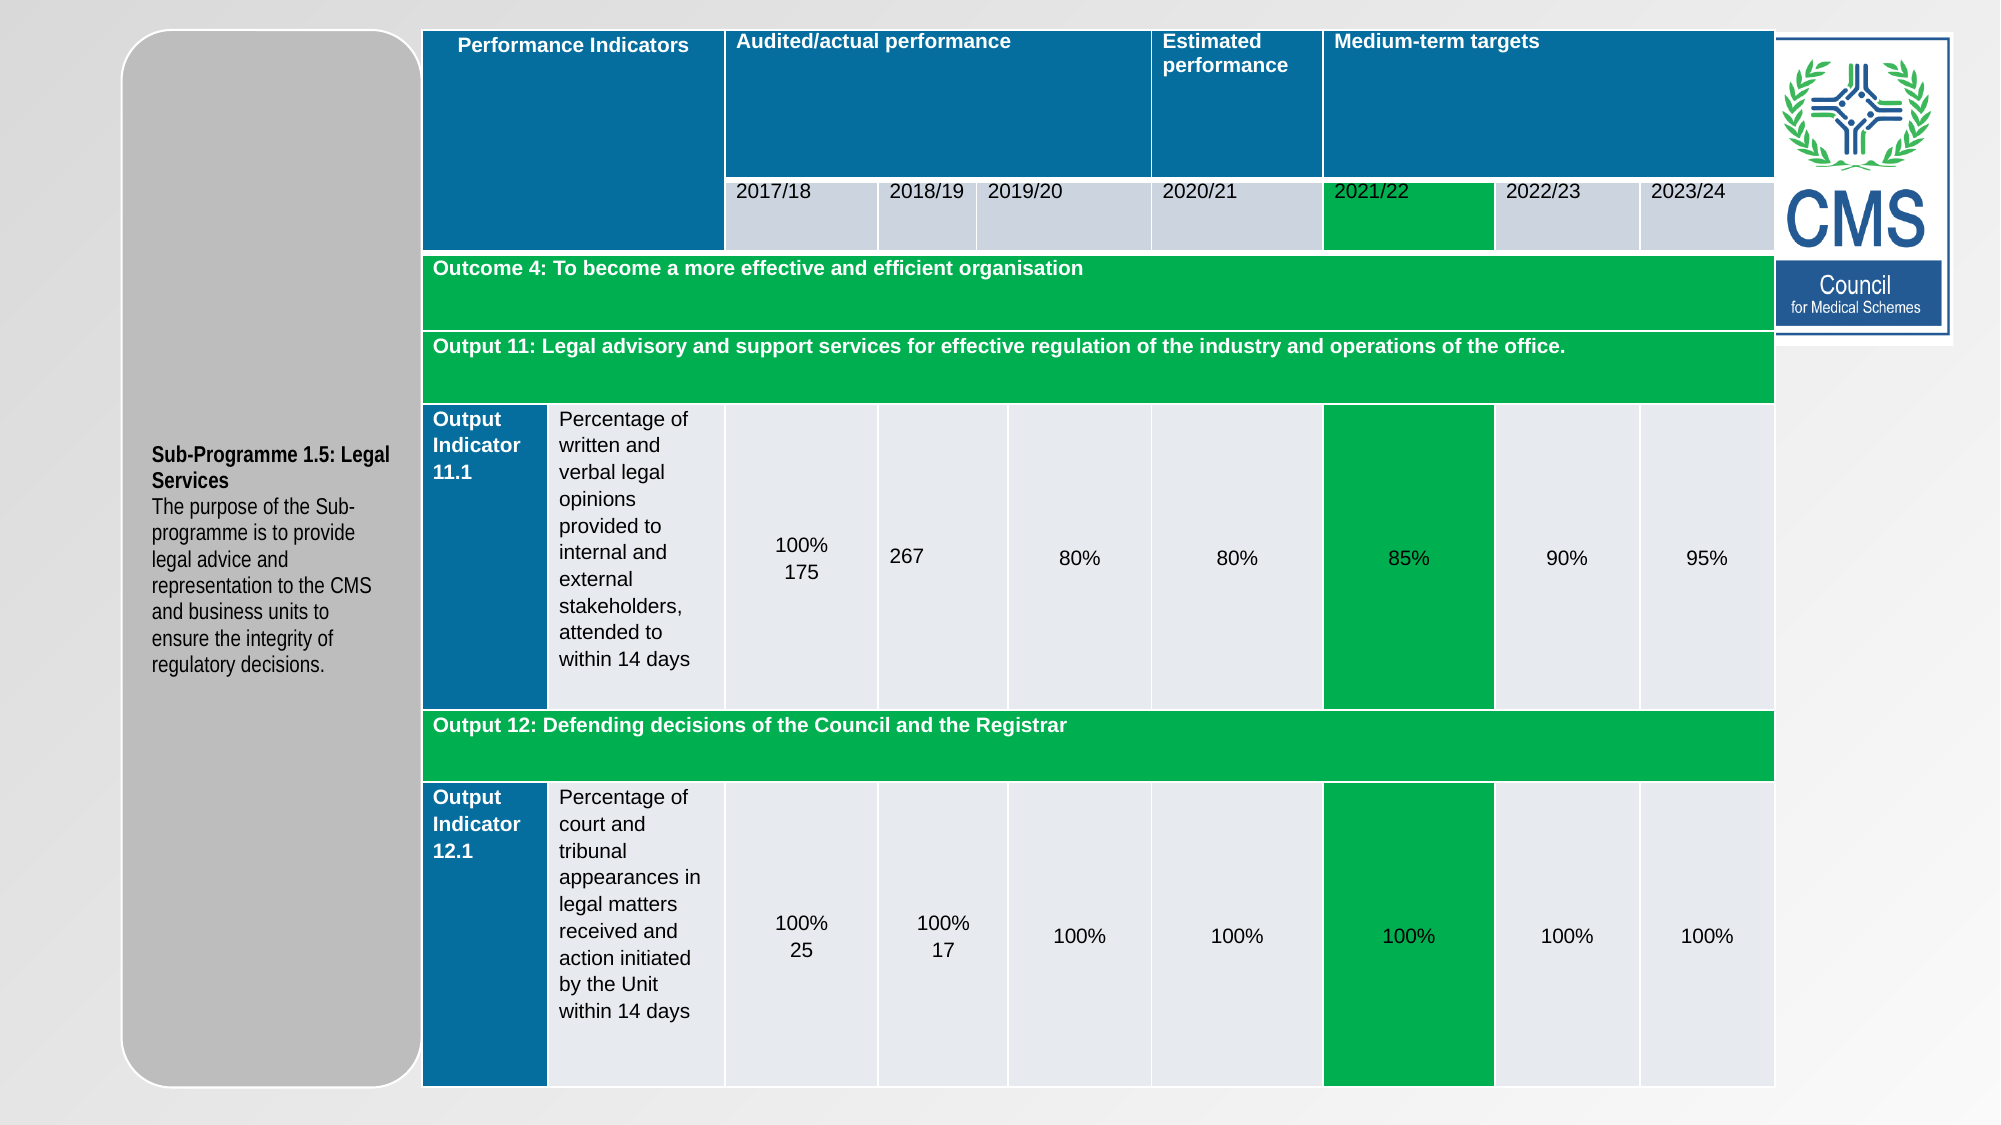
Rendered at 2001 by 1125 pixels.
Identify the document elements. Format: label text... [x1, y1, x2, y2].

table_cell 90% [1496, 405, 1639, 709]
table_cell Percentage of court and tribunal appearances in legal matters received and action initiated by the Unit within 14 days [549, 783, 724, 1086]
table_cell 80% [1152, 405, 1322, 709]
table_cell 100% [1324, 783, 1494, 1086]
table_cell 100% [1496, 783, 1639, 1086]
table_cell 100% [1152, 783, 1322, 1086]
table_cell 2021/22 [1324, 183, 1494, 250]
table_cell 2019/20 [977, 183, 1151, 250]
table_cell 2020/21 [1152, 183, 1322, 250]
table_cell 2022/23 [1496, 183, 1639, 250]
table_header Audited/actual performance [726, 31, 1151, 177]
table_cell 2018/19 [879, 183, 976, 250]
table_cell 267 [879, 405, 1007, 709]
table_cell 100% [1641, 783, 1774, 1086]
table_cell 2023/24 [1641, 183, 1774, 250]
table_cell 85% [1324, 405, 1494, 709]
table_cell 100% [1009, 783, 1151, 1086]
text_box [121, 29, 422, 1088]
table_cell 100% 175 [726, 405, 877, 709]
table_cell Output Indicator 11.1 [423, 405, 547, 709]
table_cell Output 11: Legal advisory and support services for effective regulation of the industry and operations of the office. [423, 332, 1774, 403]
table_cell Outcome 4: To become a more effective and efficient organisation [423, 256, 1774, 330]
table_cell 100% 17 [879, 783, 1007, 1086]
table_cell Output Indicator 12.1 [423, 783, 547, 1086]
table_cell 80% [1009, 405, 1151, 709]
table_header Medium-term targets [1324, 31, 1774, 177]
table_header Estimated performance [1152, 31, 1322, 177]
table_cell Output 12: Defending decisions of the Council and the Registrar [423, 711, 1774, 781]
table_header Performance Indicators [423, 31, 724, 250]
table_cell 95% [1641, 405, 1774, 709]
picture [1776, 32, 1954, 346]
table_cell 2017/18 [726, 183, 877, 250]
table_cell 100% 25 [726, 783, 877, 1086]
table_cell Percentage of written and verbal legal opinions provided to internal and external stakeholders, attended to within 14 days [549, 405, 724, 709]
